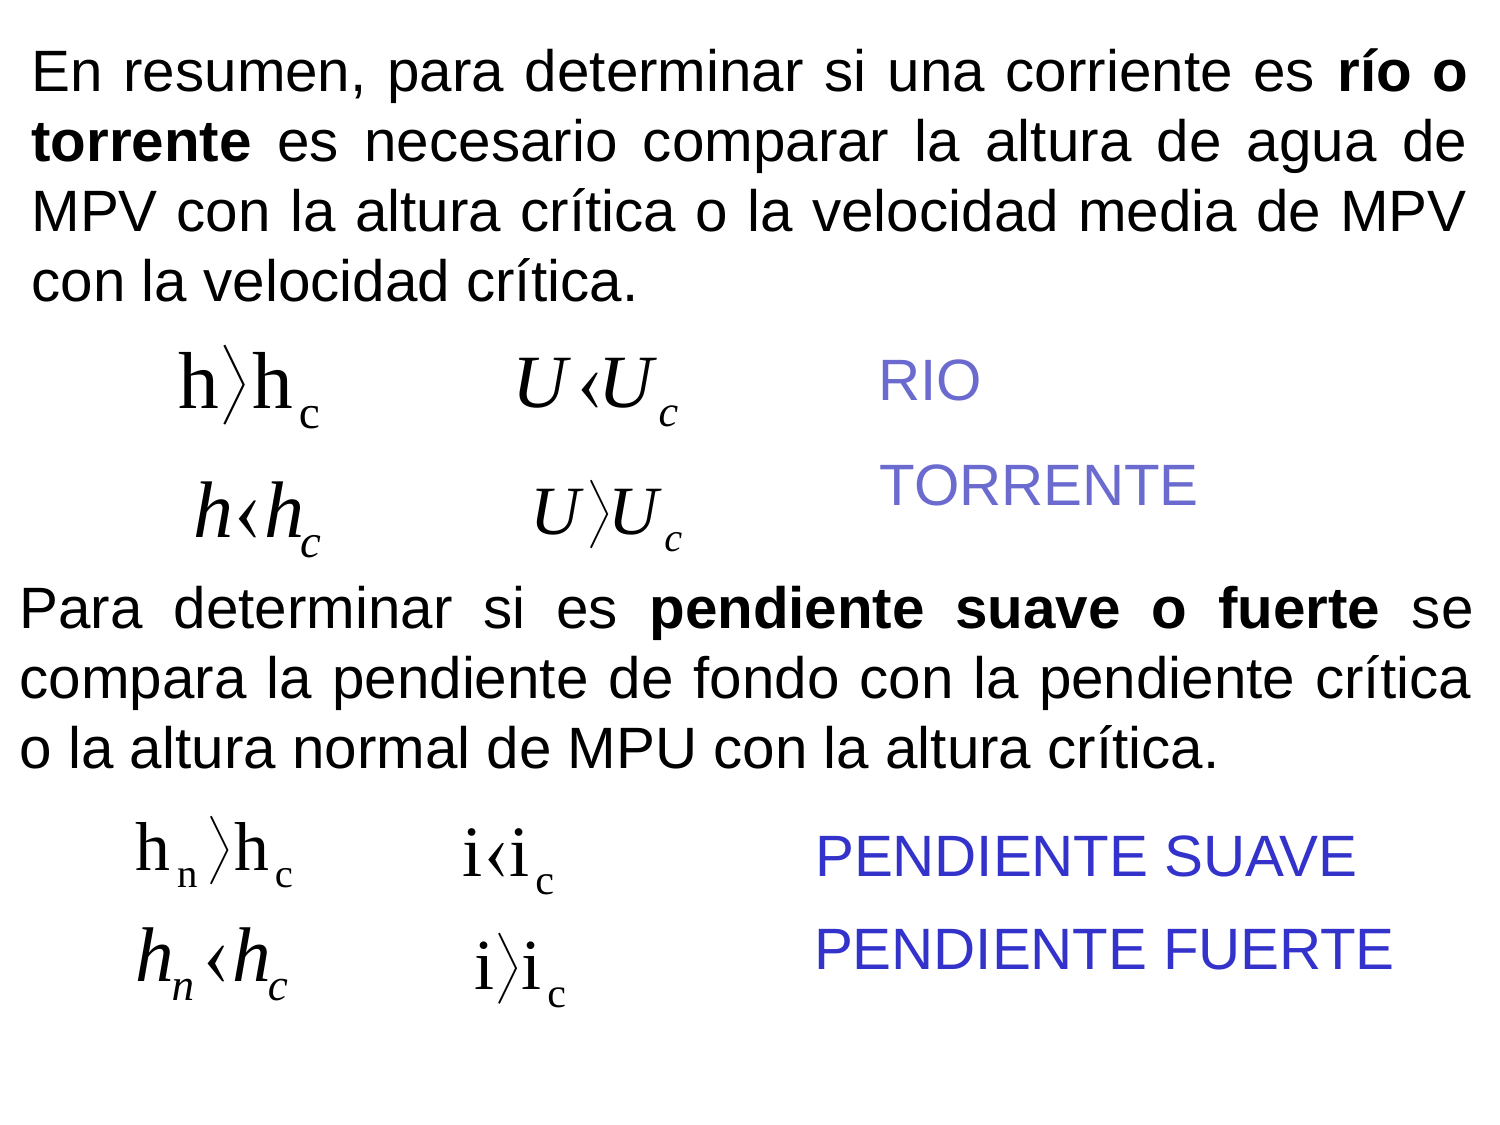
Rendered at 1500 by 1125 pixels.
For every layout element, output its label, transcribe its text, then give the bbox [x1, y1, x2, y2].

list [123, 903, 305, 1020]
text_box PENDIENTE FUERTE [799, 904, 1427, 989]
text_box Para determinar si es pendiente suave o fuerte se compara la pendiente de fondo con la pendiente crítica o la altura normal de MPU con la altura crítica. [5, 562, 1489, 788]
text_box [464, 923, 579, 1020]
text_box RIO [863, 334, 997, 420]
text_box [452, 810, 567, 907]
text_box En resumen, para determinar si una corriente es río o torrente es necesario comparar la altura de agua de MPV con la altura crítica o la velocidad media de MPV con la velocidad crítica. [16, 25, 1484, 321]
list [526, 465, 694, 570]
text_box PENDIENTE SUAVE [800, 811, 1389, 896]
text_box TORRENTE [865, 440, 1214, 525]
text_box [507, 332, 691, 446]
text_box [165, 334, 335, 443]
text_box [123, 806, 305, 900]
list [180, 457, 335, 578]
